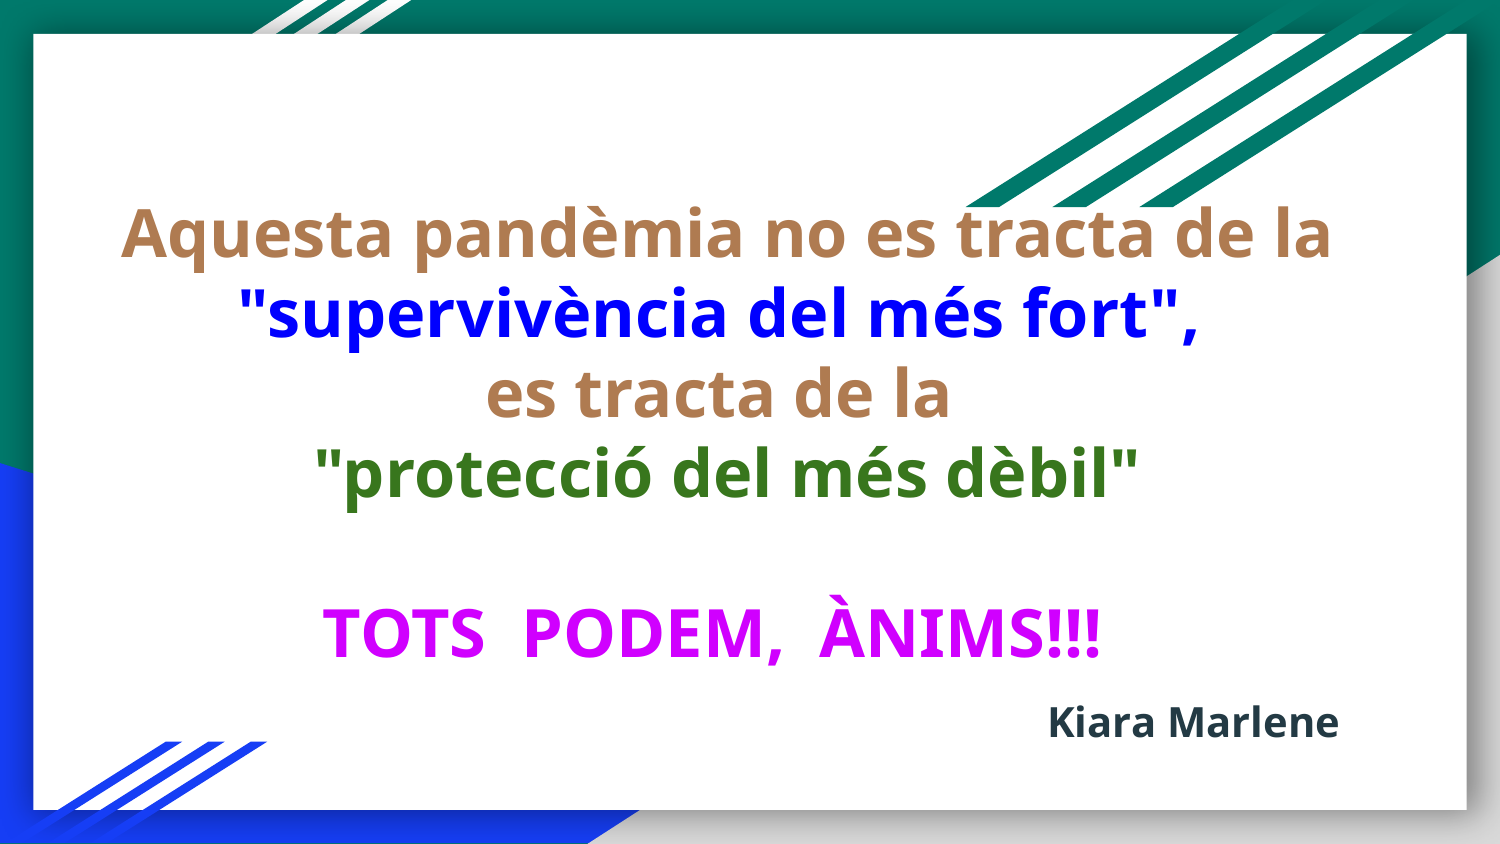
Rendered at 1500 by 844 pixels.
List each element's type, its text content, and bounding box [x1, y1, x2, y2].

title Aquesta pandèmia no es tracta de la "supervivència del més fort", es tracta de la "protecció del més dèbil" TOTS PODEM, ÀNIMS!!! Kiara Marlene [83, 82, 1373, 779]
